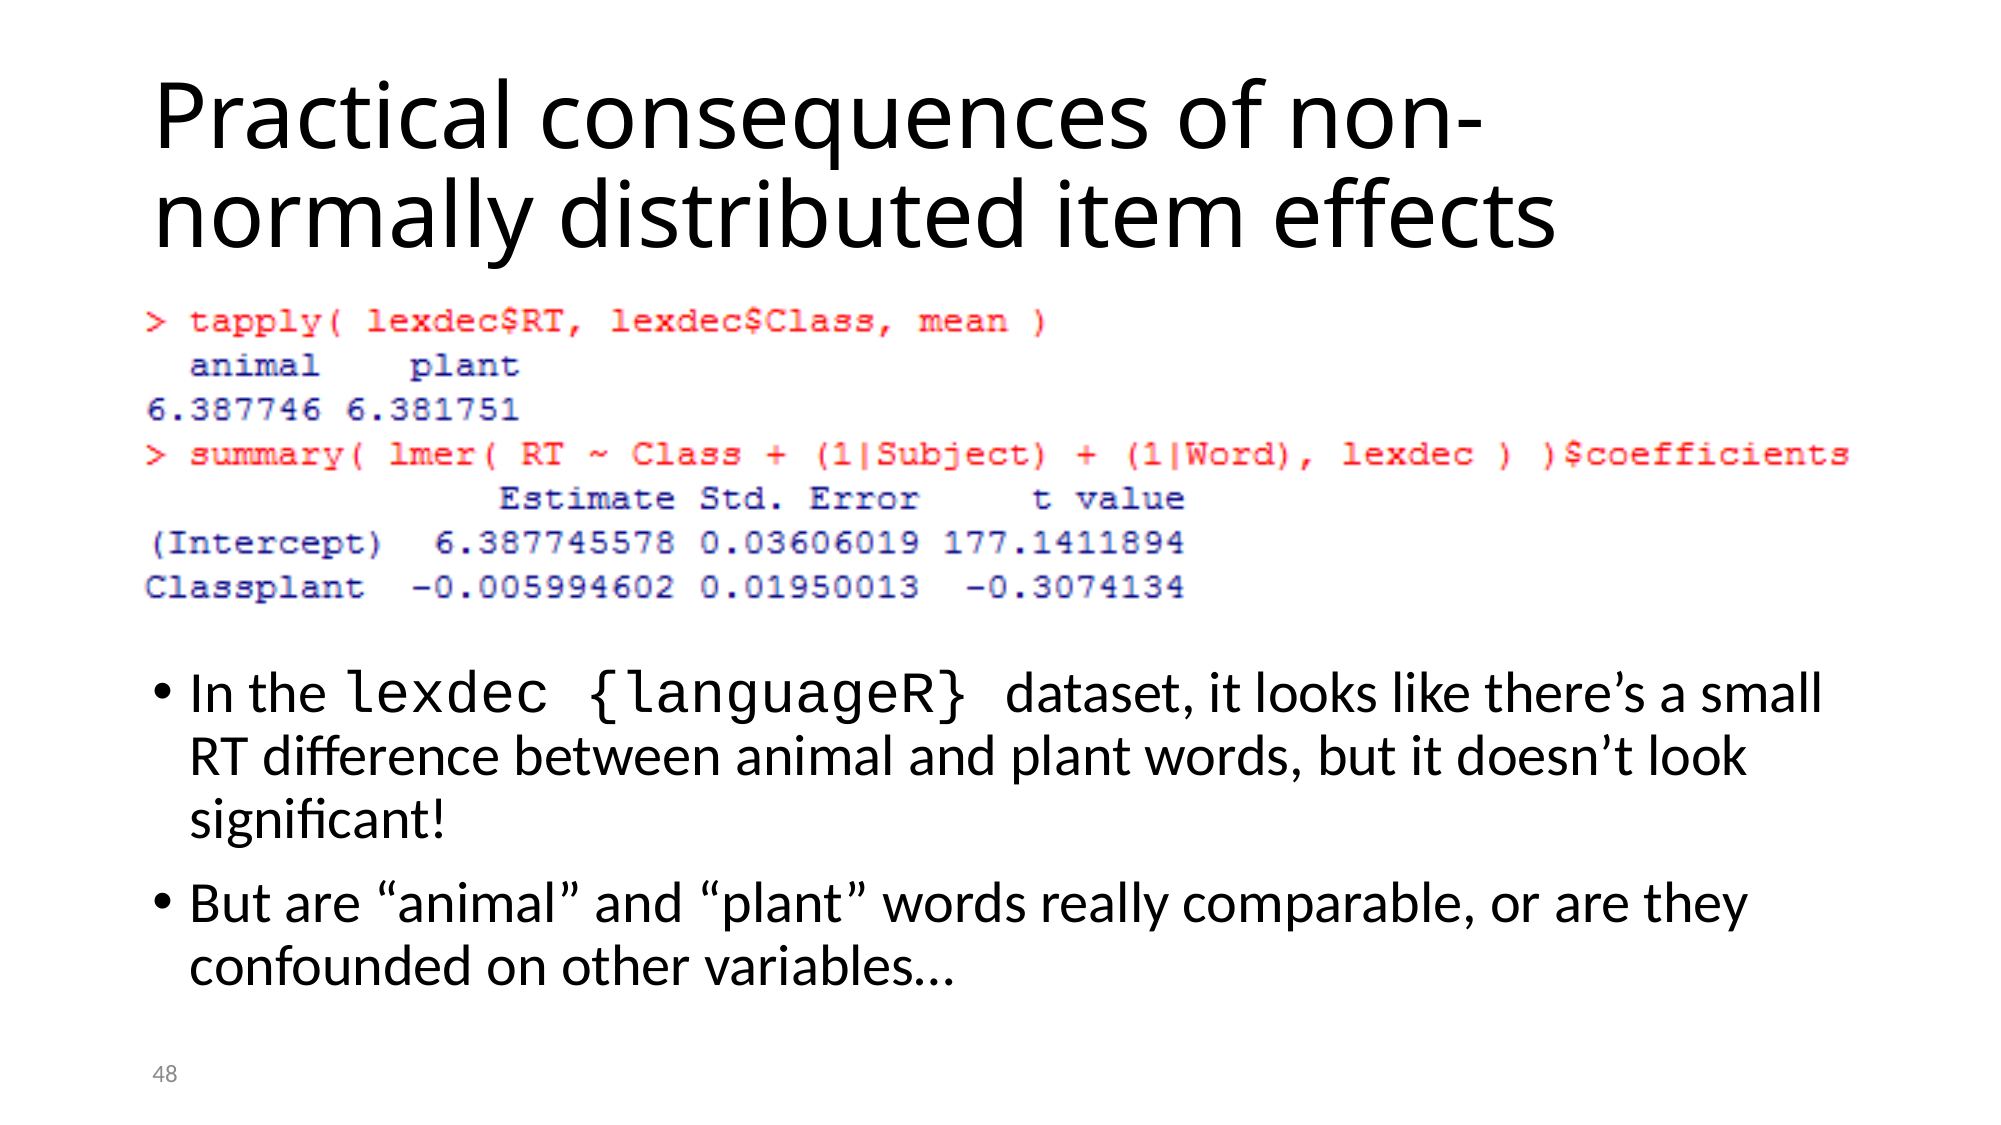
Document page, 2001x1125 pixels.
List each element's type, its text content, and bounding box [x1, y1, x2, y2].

slide_number 48 [137, 1042, 588, 1103]
title Practical consequences of non-normally distributed item effects [137, 59, 1863, 278]
list In the lexdec {languageR} dataset, it looks like there’s a small RT difference between animal and plant words, but it doesn’t look significant! But are “animal” and “plant” words really comparable, or are they confounded on other variables… [137, 654, 1863, 1014]
picture [137, 299, 1863, 607]
